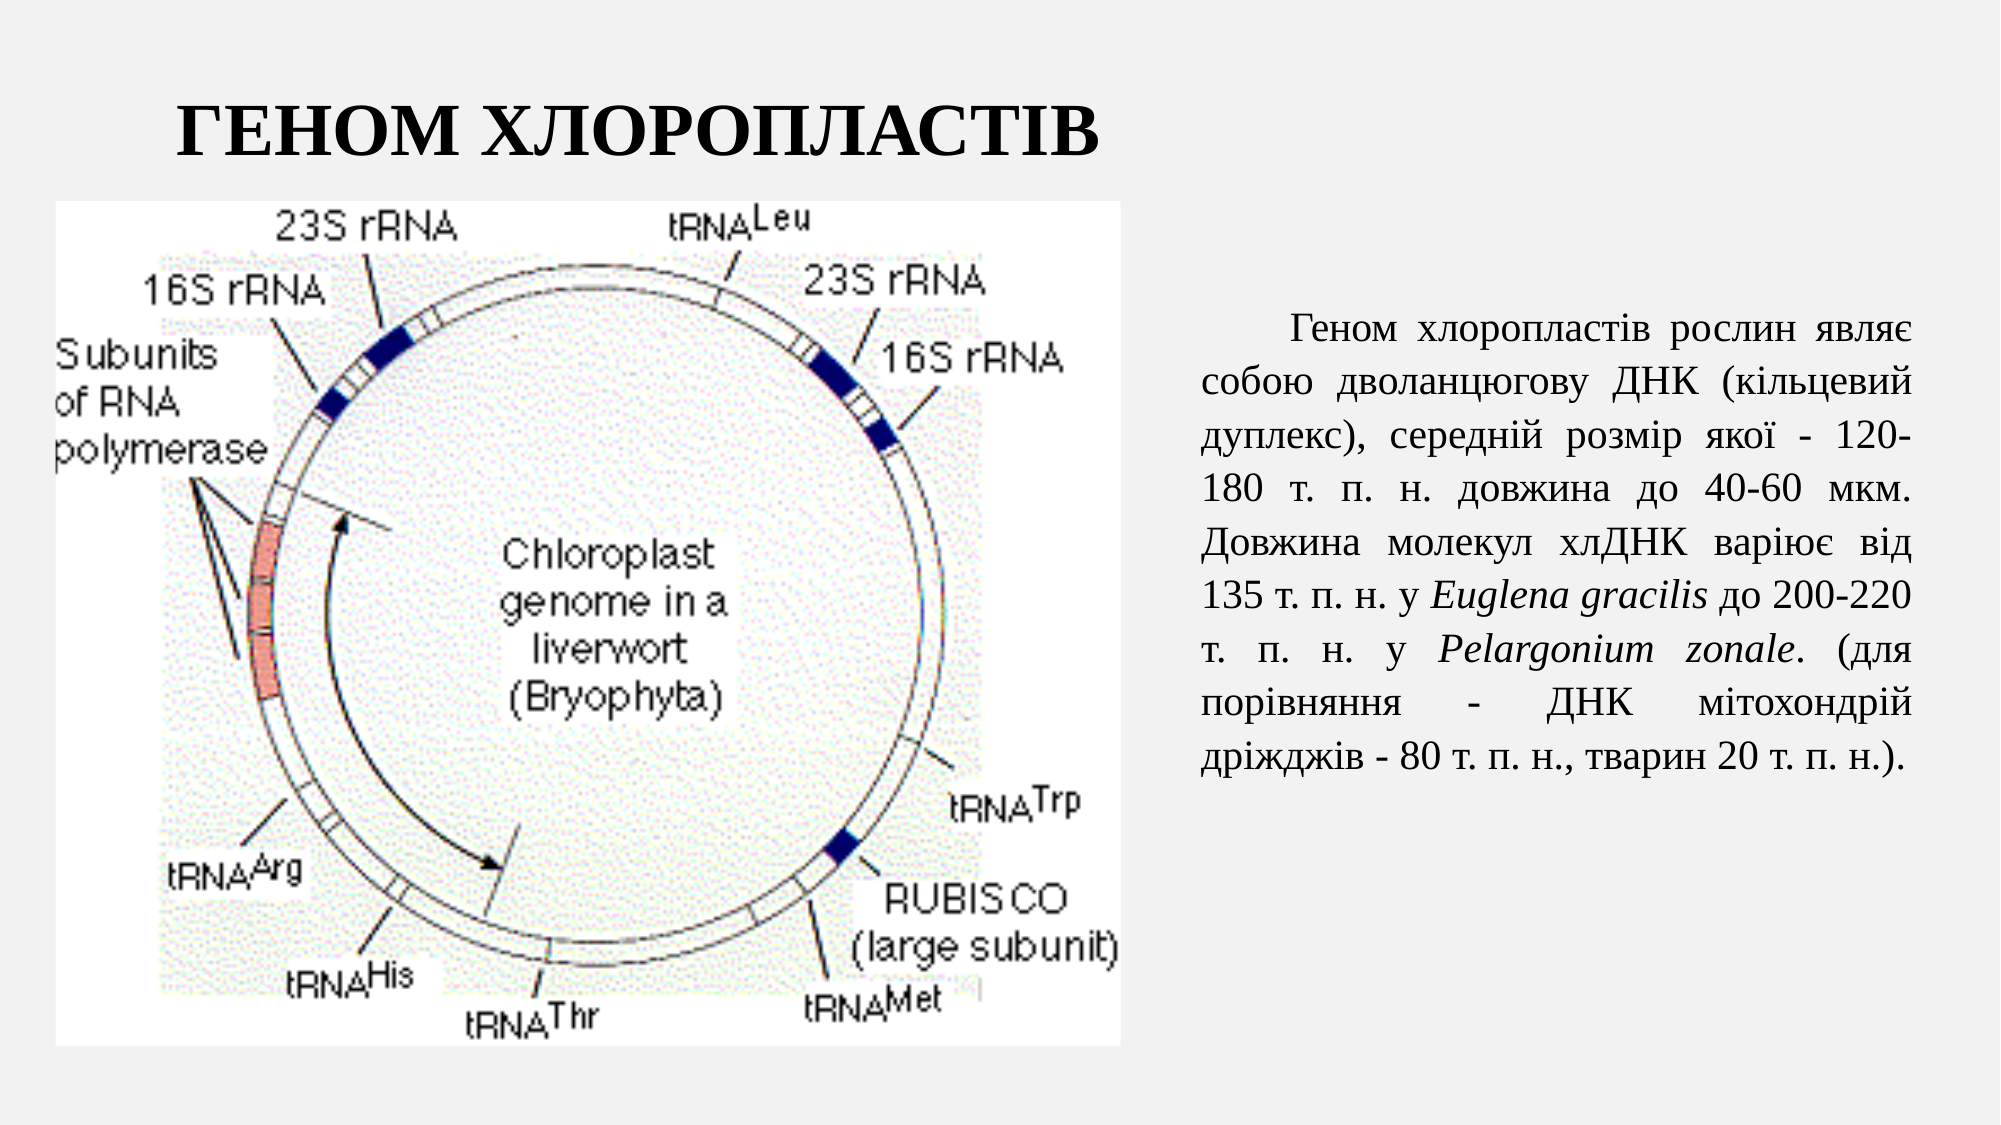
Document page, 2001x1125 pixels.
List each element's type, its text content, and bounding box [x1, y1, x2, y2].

picture [55, 201, 1121, 1047]
text_box ГЕНОМ ХЛОРОПЛАСТІВ [162, 73, 1116, 178]
text_box Геном хлоропластів рослин являє собою дволанцюгову ДНК (кільцевий дуплекс), середній розмір якої - 120-180 т. п. н. довжина до 40-60 мкм. Довжина молекул хлДНК варіює від 135 т. п. н. у Euglena gracilis до 200-220 т. п. н. у Pelargonium zonale. (для порівняння - ДНК мітохондрій дріжджів - 80 т. п. н., тварин 20 т. п. н.). [1186, 288, 1928, 785]
